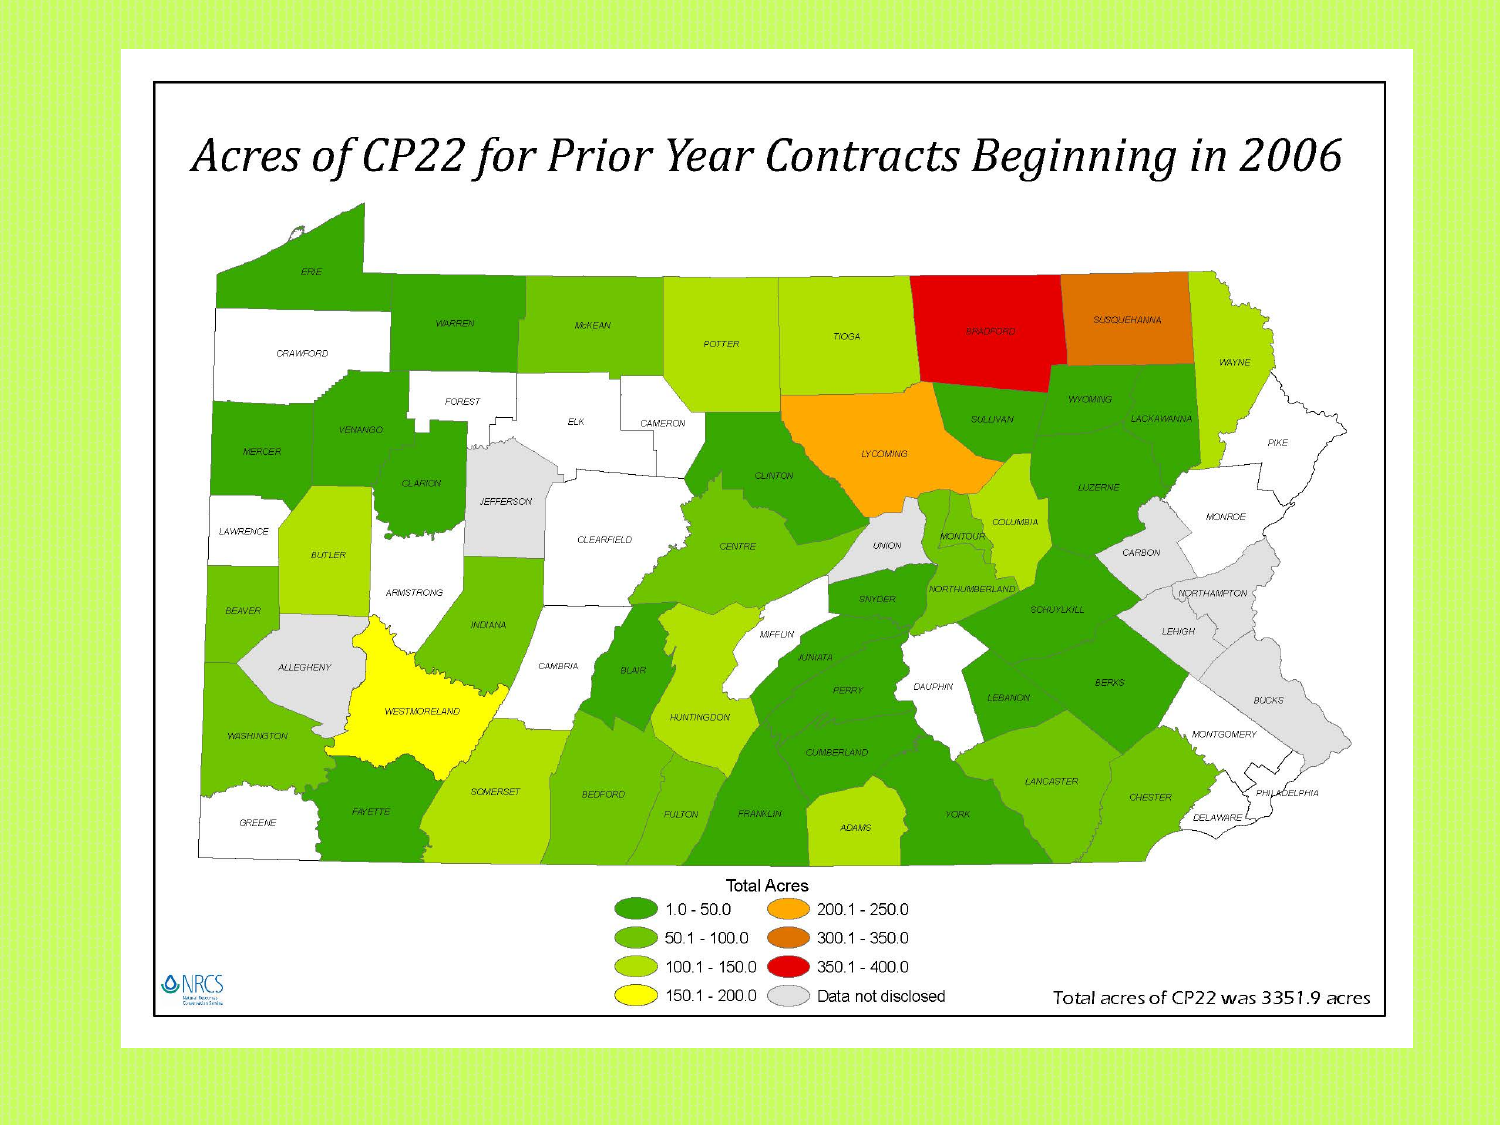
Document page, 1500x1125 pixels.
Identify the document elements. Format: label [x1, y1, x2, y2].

picture [120, 49, 1413, 1048]
